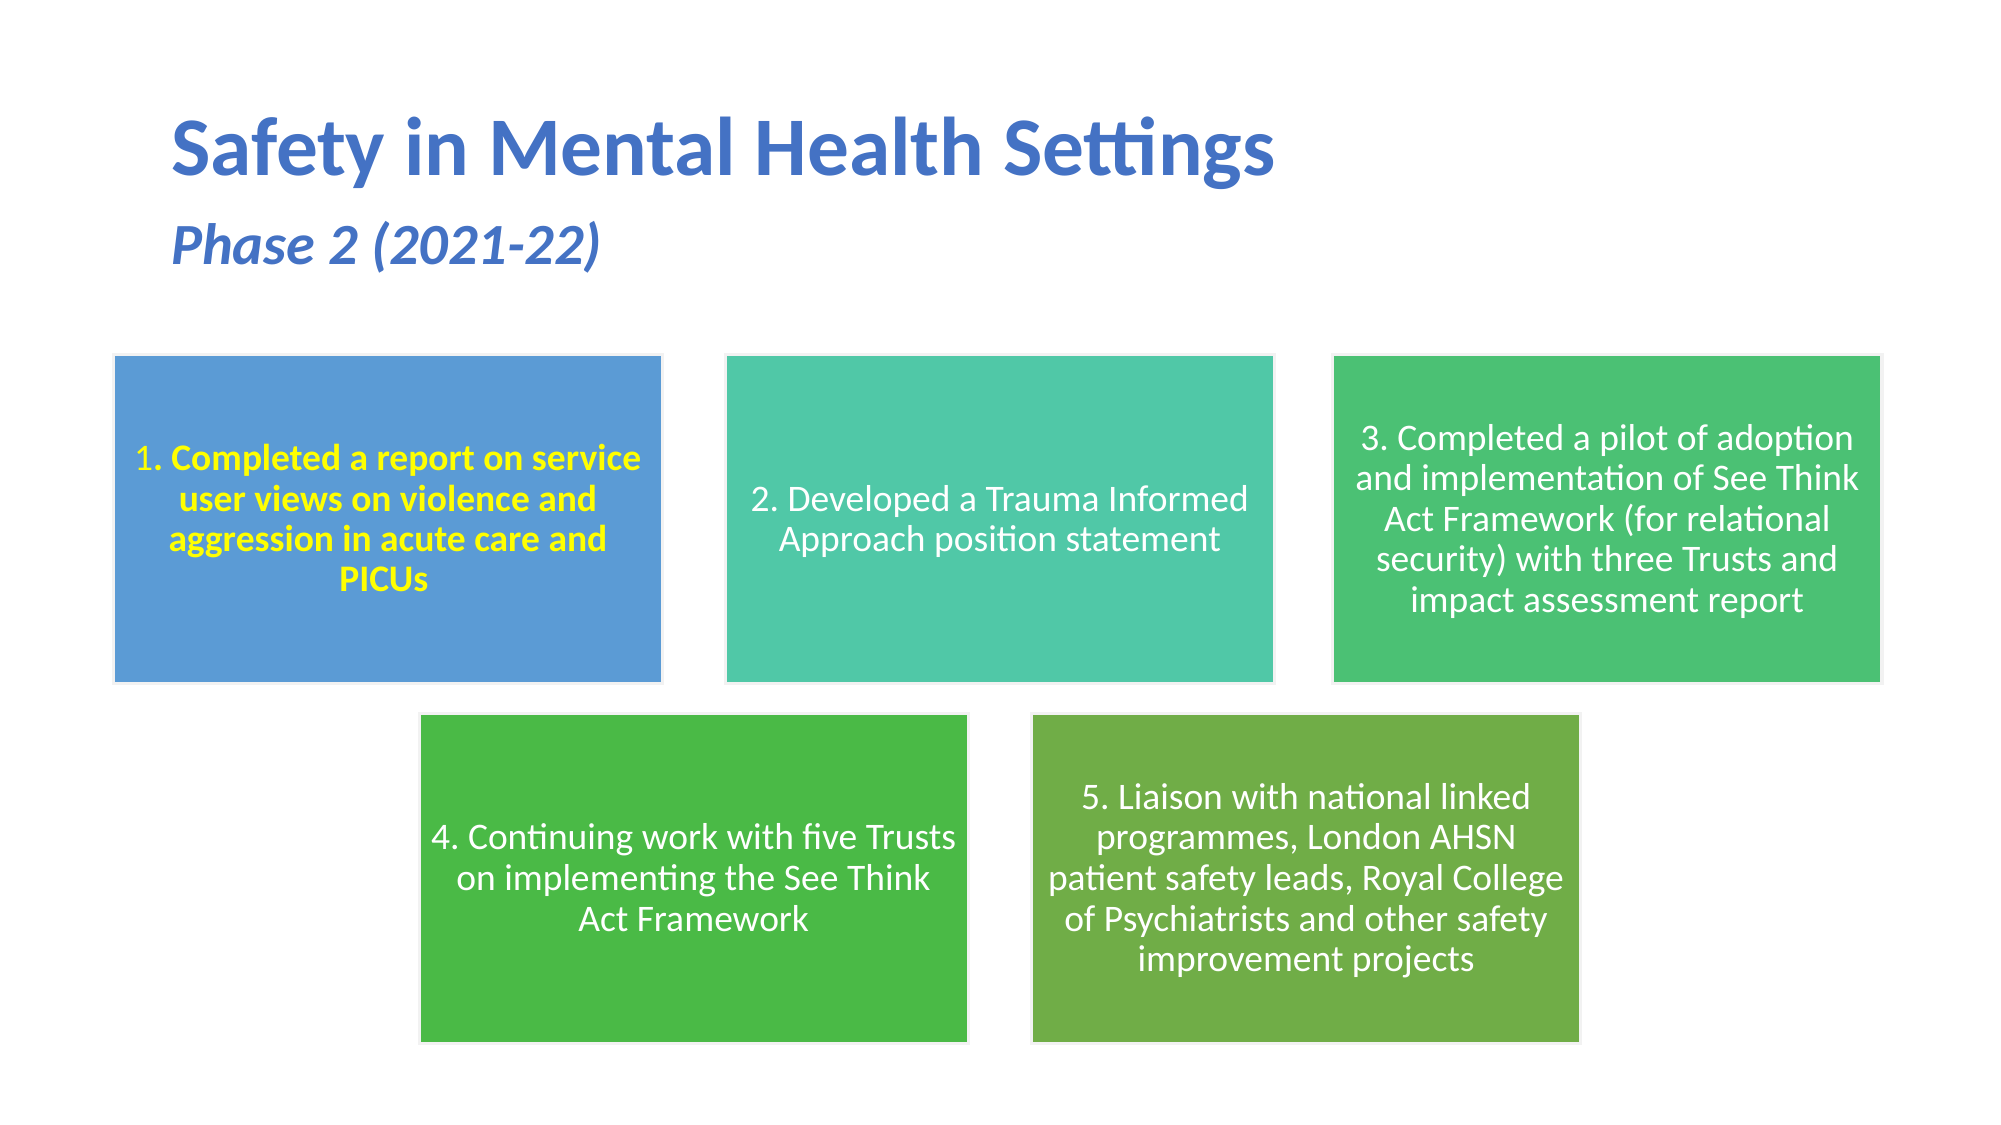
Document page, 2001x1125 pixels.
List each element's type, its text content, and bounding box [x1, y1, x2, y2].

title [113, 176, 1863, 230]
subtitle Safety in Mental Health Settings Phase 2 (2021-22) [156, 95, 1641, 205]
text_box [113, 230, 1863, 354]
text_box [113, 354, 1882, 1044]
